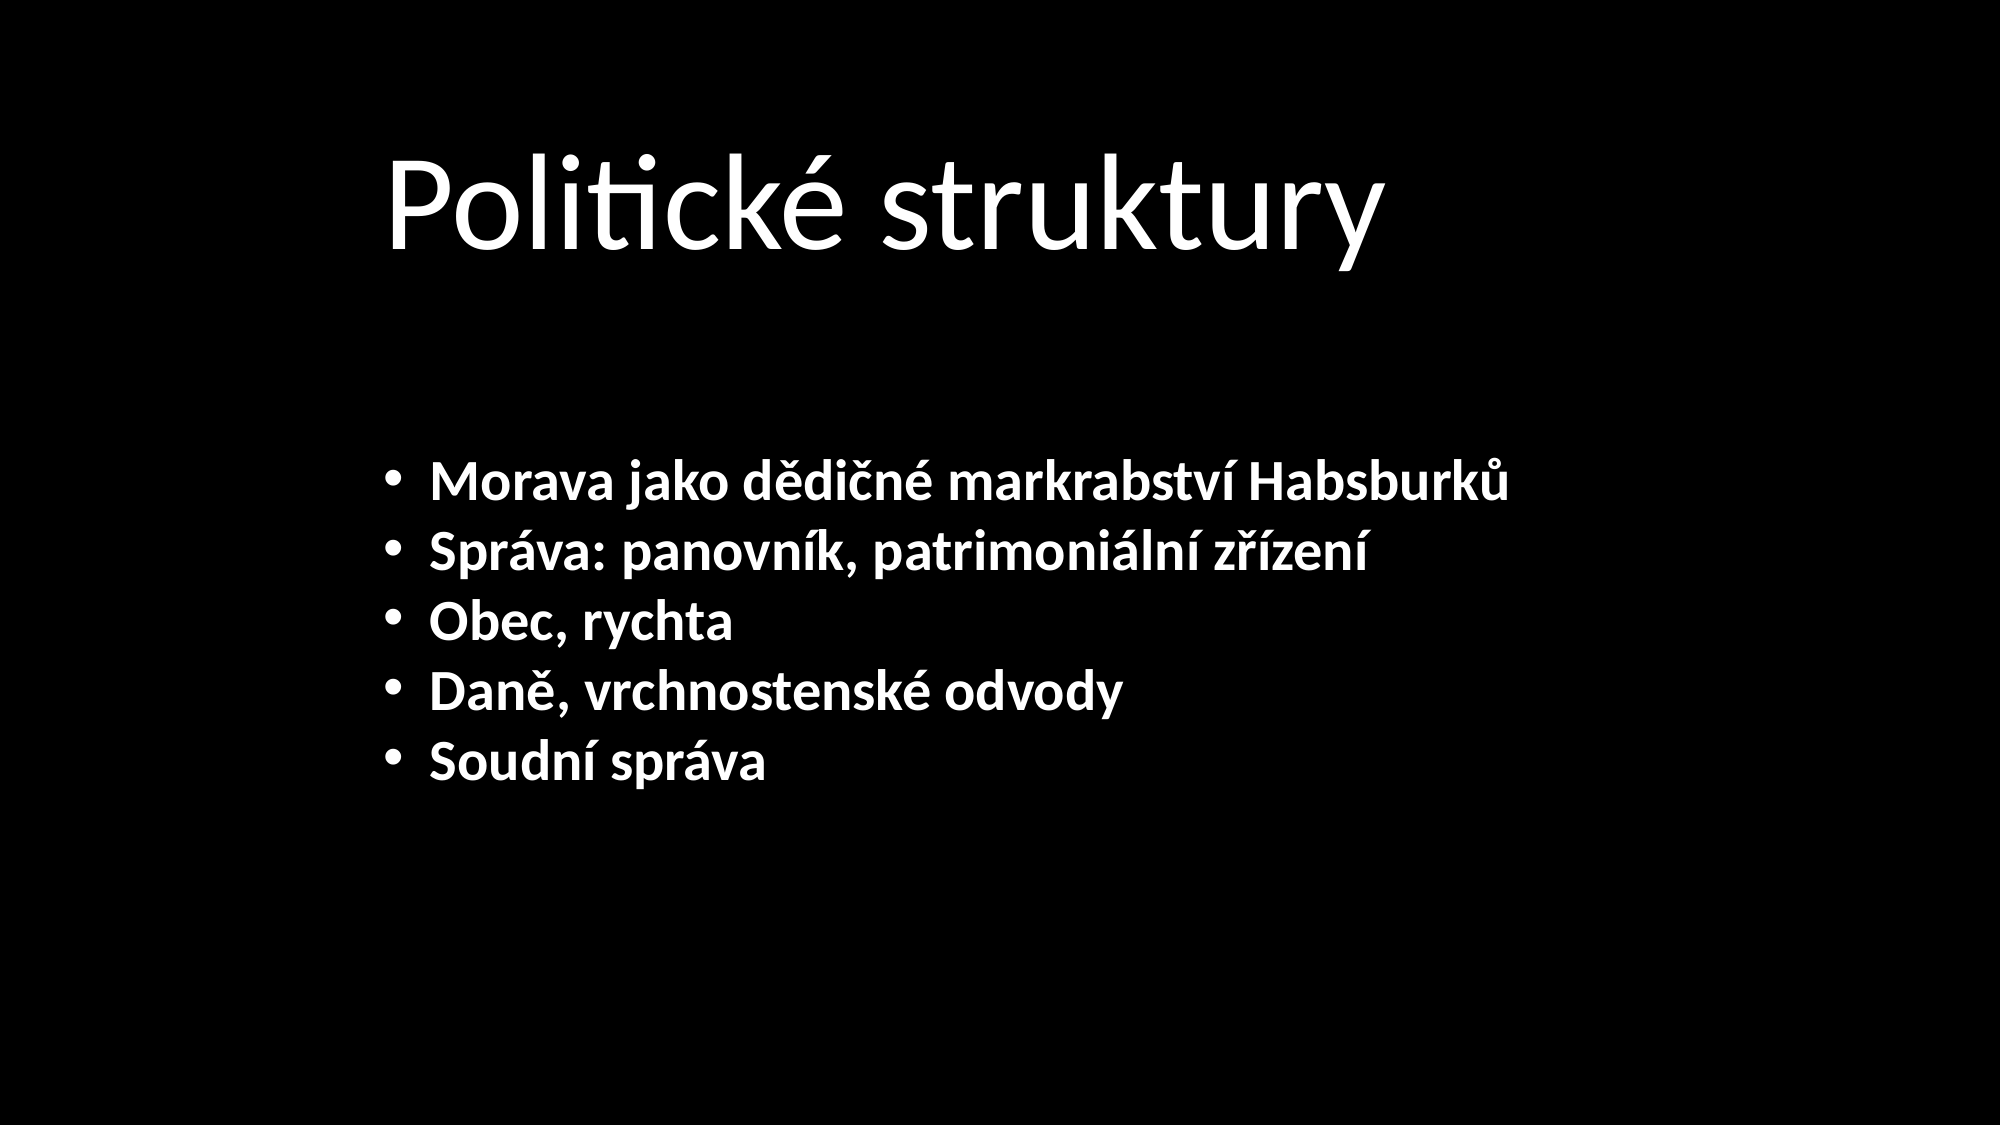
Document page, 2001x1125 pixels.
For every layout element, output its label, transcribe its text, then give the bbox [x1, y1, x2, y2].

text_box Politické struktury Morava jako dědičné markrabství Habsburků Správa: panovník, patrimoniální zřízení Obec, rychta Daně, vrchnostenské odvody Soudní správa [368, 104, 1527, 870]
